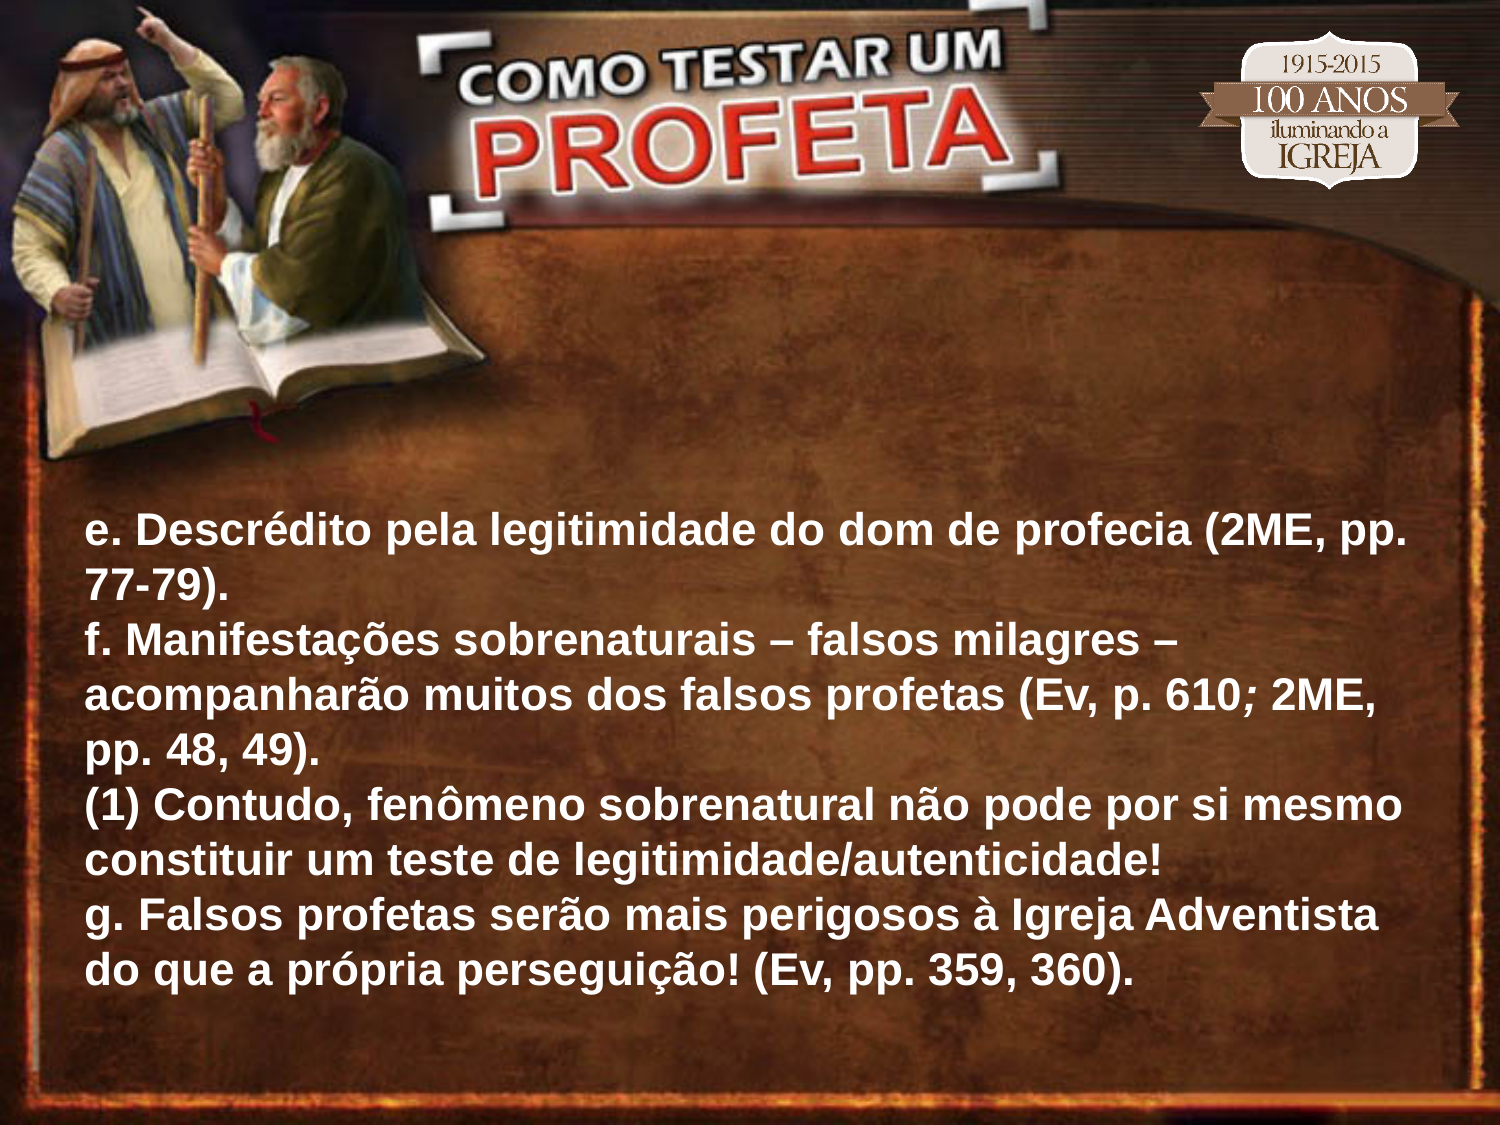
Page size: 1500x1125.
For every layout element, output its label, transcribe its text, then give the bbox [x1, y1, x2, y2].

picture [0, 0, 1500, 1125]
text_box e. Descrédito pela legitimidade do dom de profecia (2ME, pp. 77-79). f. Manifestações sobrenaturais – falsos milagres – acompanharão muitos dos falsos profetas (Ev, p. 610; 2ME, pp. 48, 49). (1) Contudo, fenômeno sobrenatural não pode por si mesmo constituir um teste de legitimidade/autenticidade! g. Falsos profetas serão mais perigosos à Igreja Adventista do que a própria perseguição! (Ev, pp. 359, 360). [70, 492, 1442, 1047]
